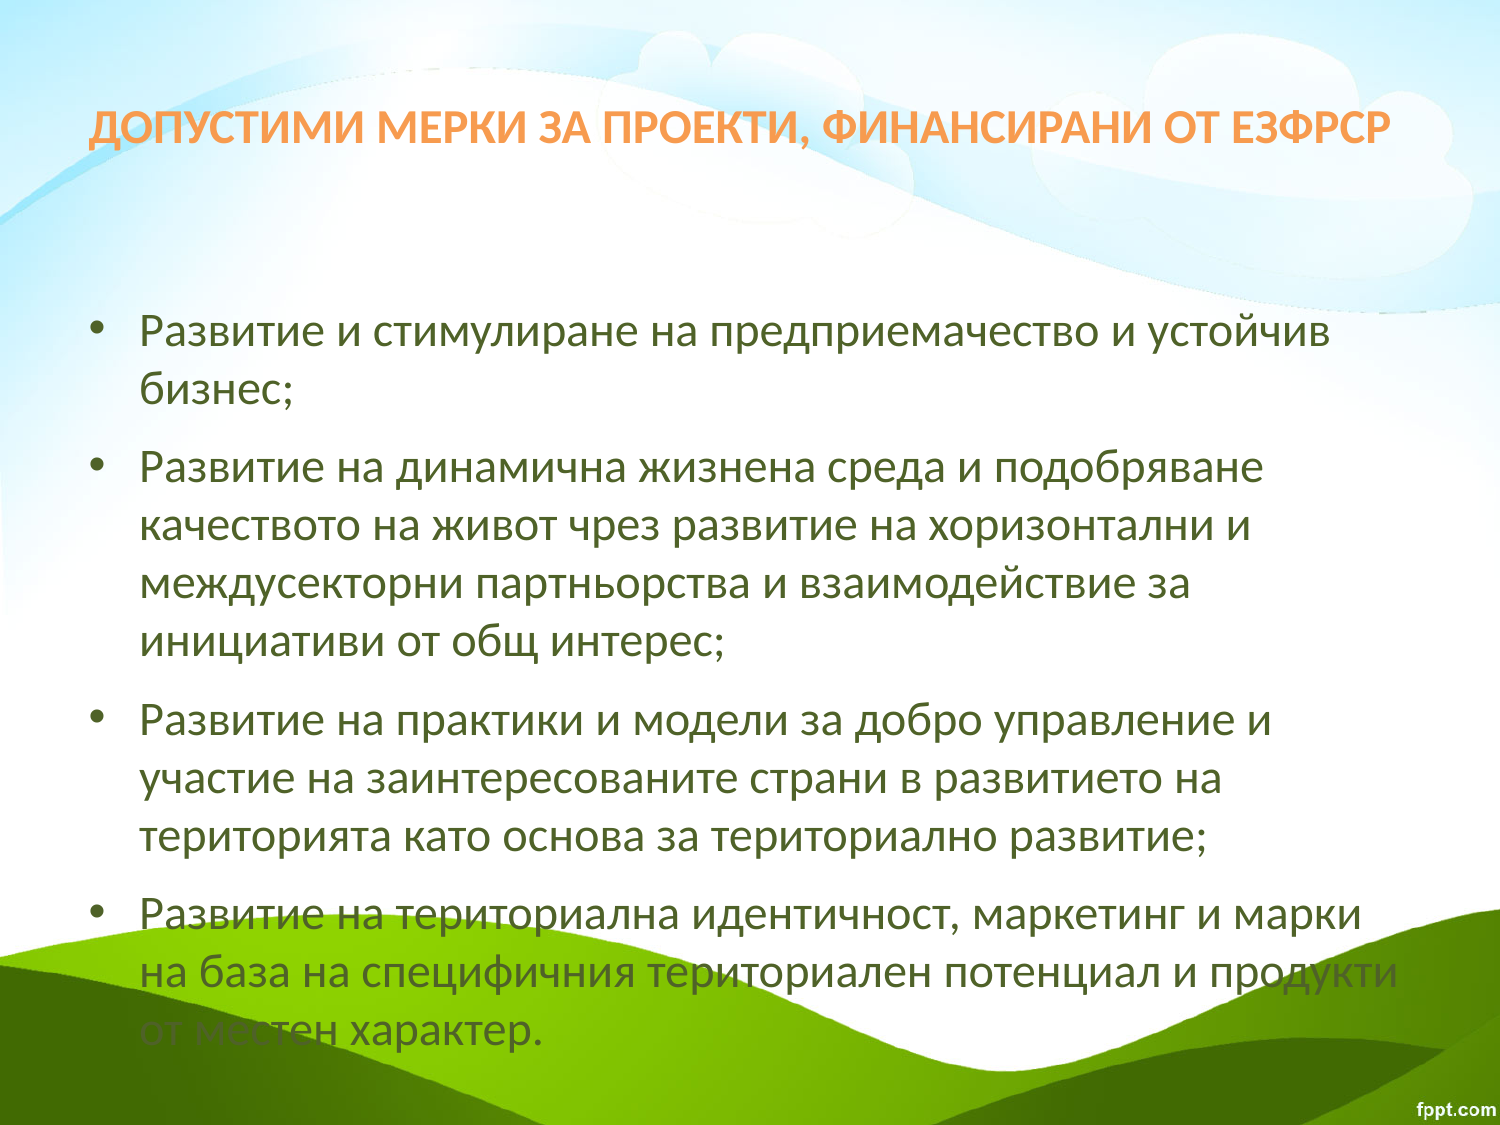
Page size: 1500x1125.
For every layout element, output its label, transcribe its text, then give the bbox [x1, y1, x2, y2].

title ДОПУСТИМИ МЕРКИ ЗА ПРОЕКТИ, ФИНАНСИРАНИ ОТ ЕЗФРСР [73, 61, 1427, 187]
list Развитие и стимулиране на предприемачество и устойчив бизнес; Развитие на динамична жизнена среда и подобряване качеството на живот чрез развитие на хоризонтални и междусекторни партньорства и взаимодействие за инициативи от общ интерес; Развитие на практики и модели за добро управление и участие на заинтересованите страни в развитието на територията като основа за териториално развитие; Развитие на териториална идентичност, маркетинг и марки на база на специфичния териториален потенциал и продукти от местен характер. [73, 211, 1427, 1064]
picture [0, 0, 1500, 1125]
